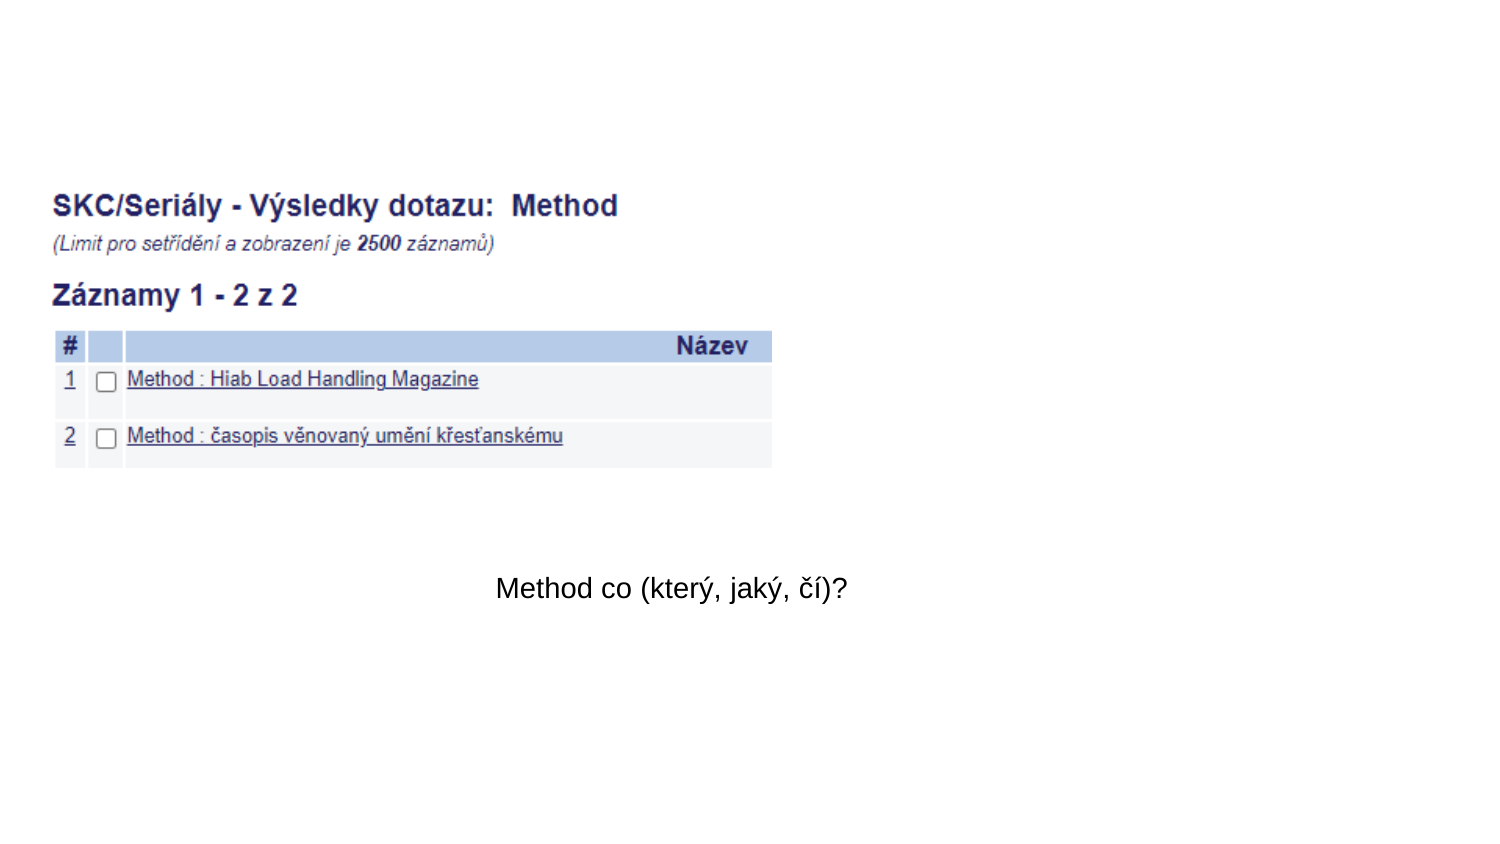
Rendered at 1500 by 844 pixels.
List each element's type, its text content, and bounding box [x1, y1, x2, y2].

text_box Method co (který, jaký, čí)? [480, 554, 1072, 620]
picture [50, 188, 772, 468]
